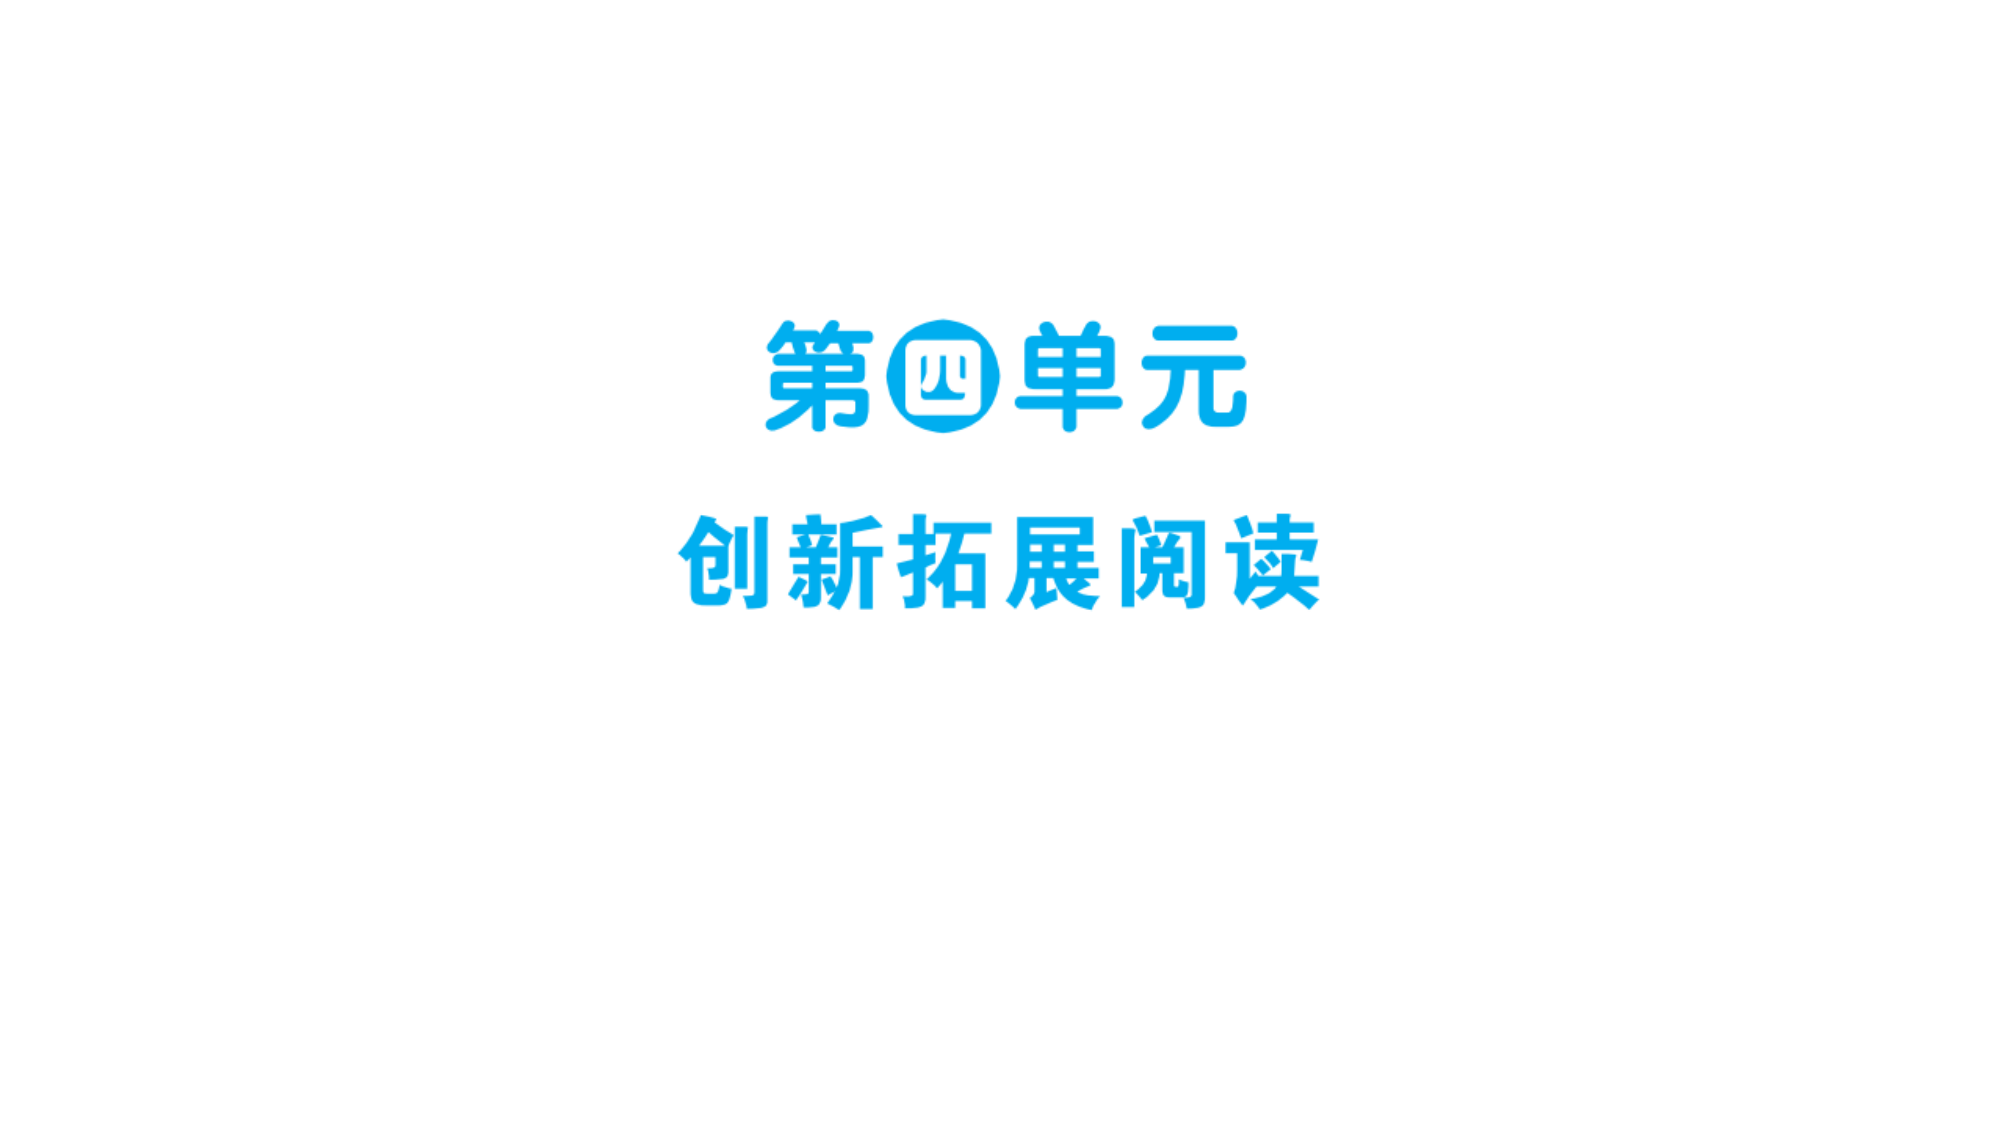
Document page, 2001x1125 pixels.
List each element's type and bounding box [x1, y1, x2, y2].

picture [668, 503, 1332, 622]
picture [745, 310, 1264, 442]
